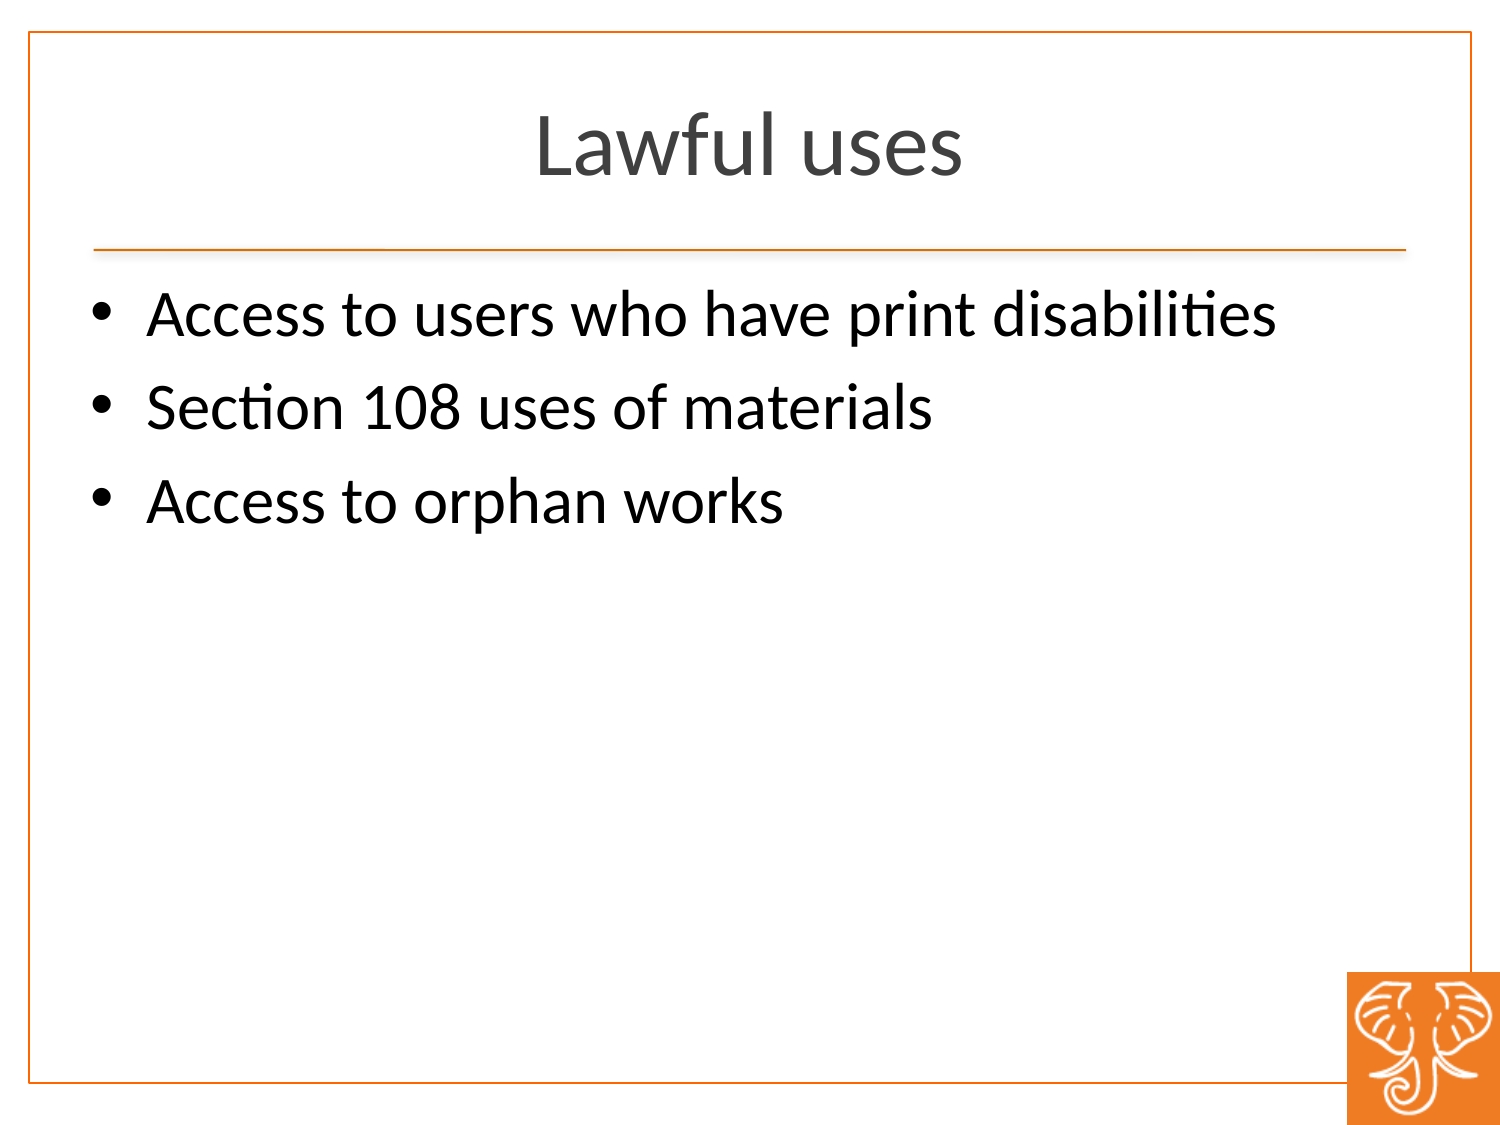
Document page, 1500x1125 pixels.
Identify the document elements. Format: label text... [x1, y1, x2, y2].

list Access to users who have print disabilities Section 108 uses of materials Access to orphan works [75, 262, 1425, 1066]
picture [1347, 972, 1500, 1125]
title Lawful uses [75, 45, 1425, 233]
